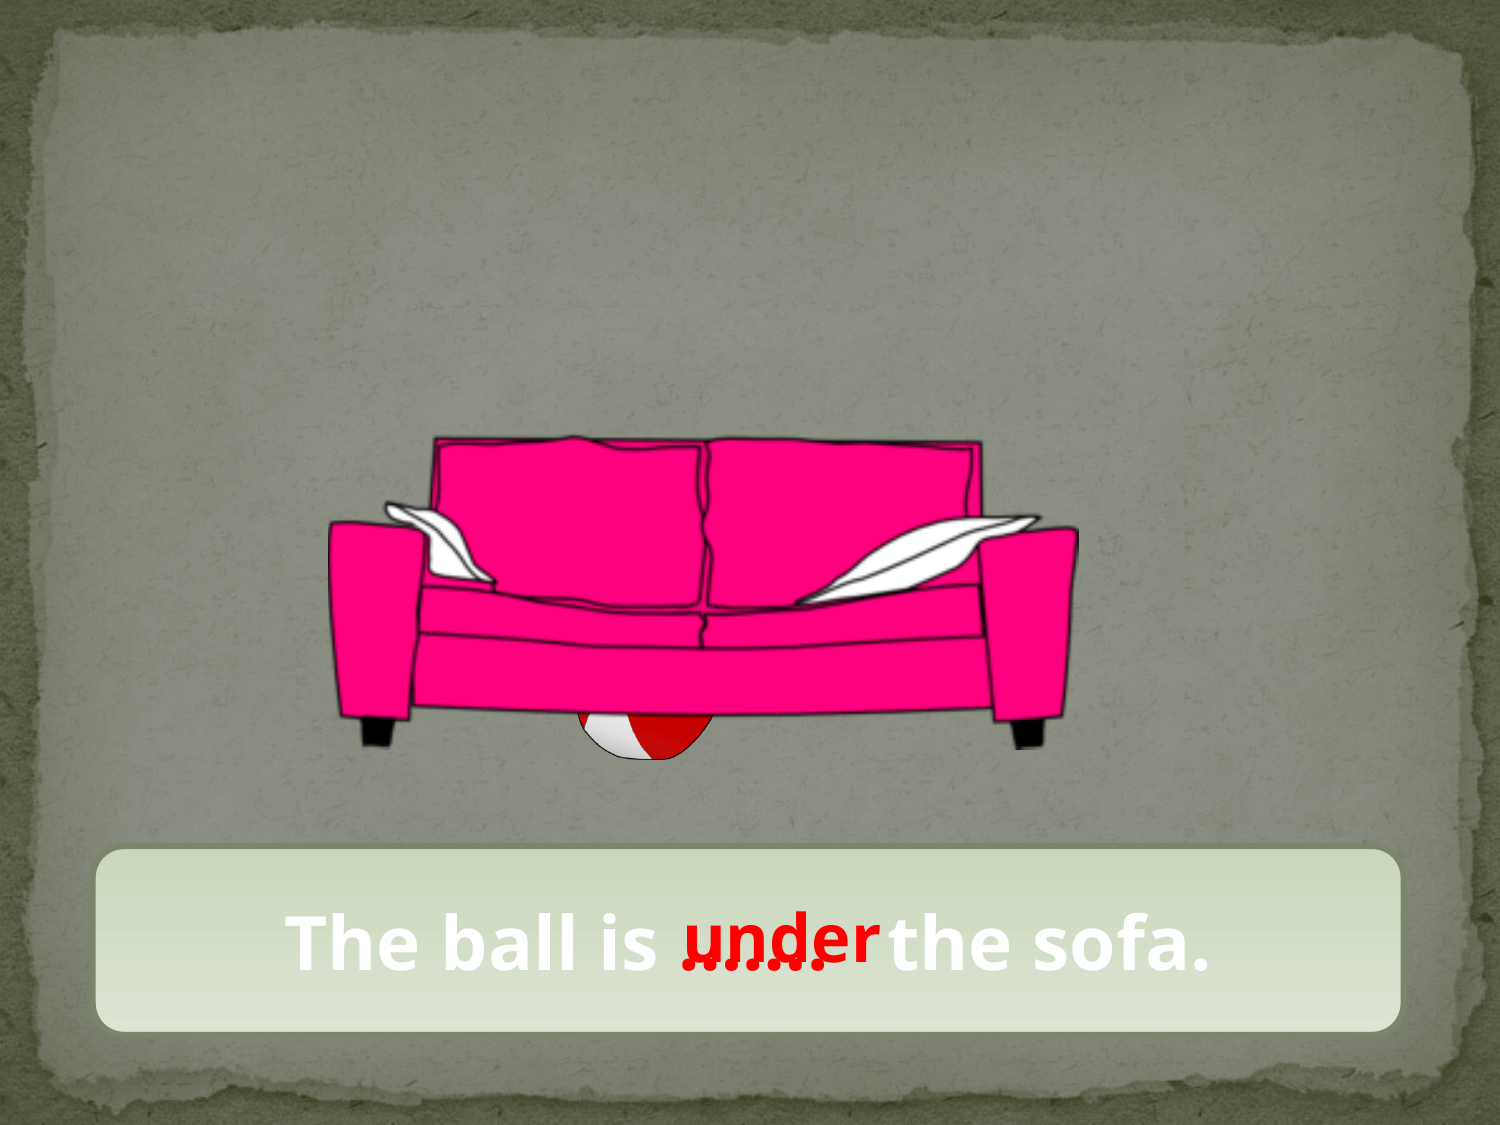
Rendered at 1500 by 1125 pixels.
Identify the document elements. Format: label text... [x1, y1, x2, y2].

text_box under [667, 888, 903, 984]
text_box The ball is ……. the sofa. [89, 842, 1407, 1039]
picture [328, 132, 1079, 760]
